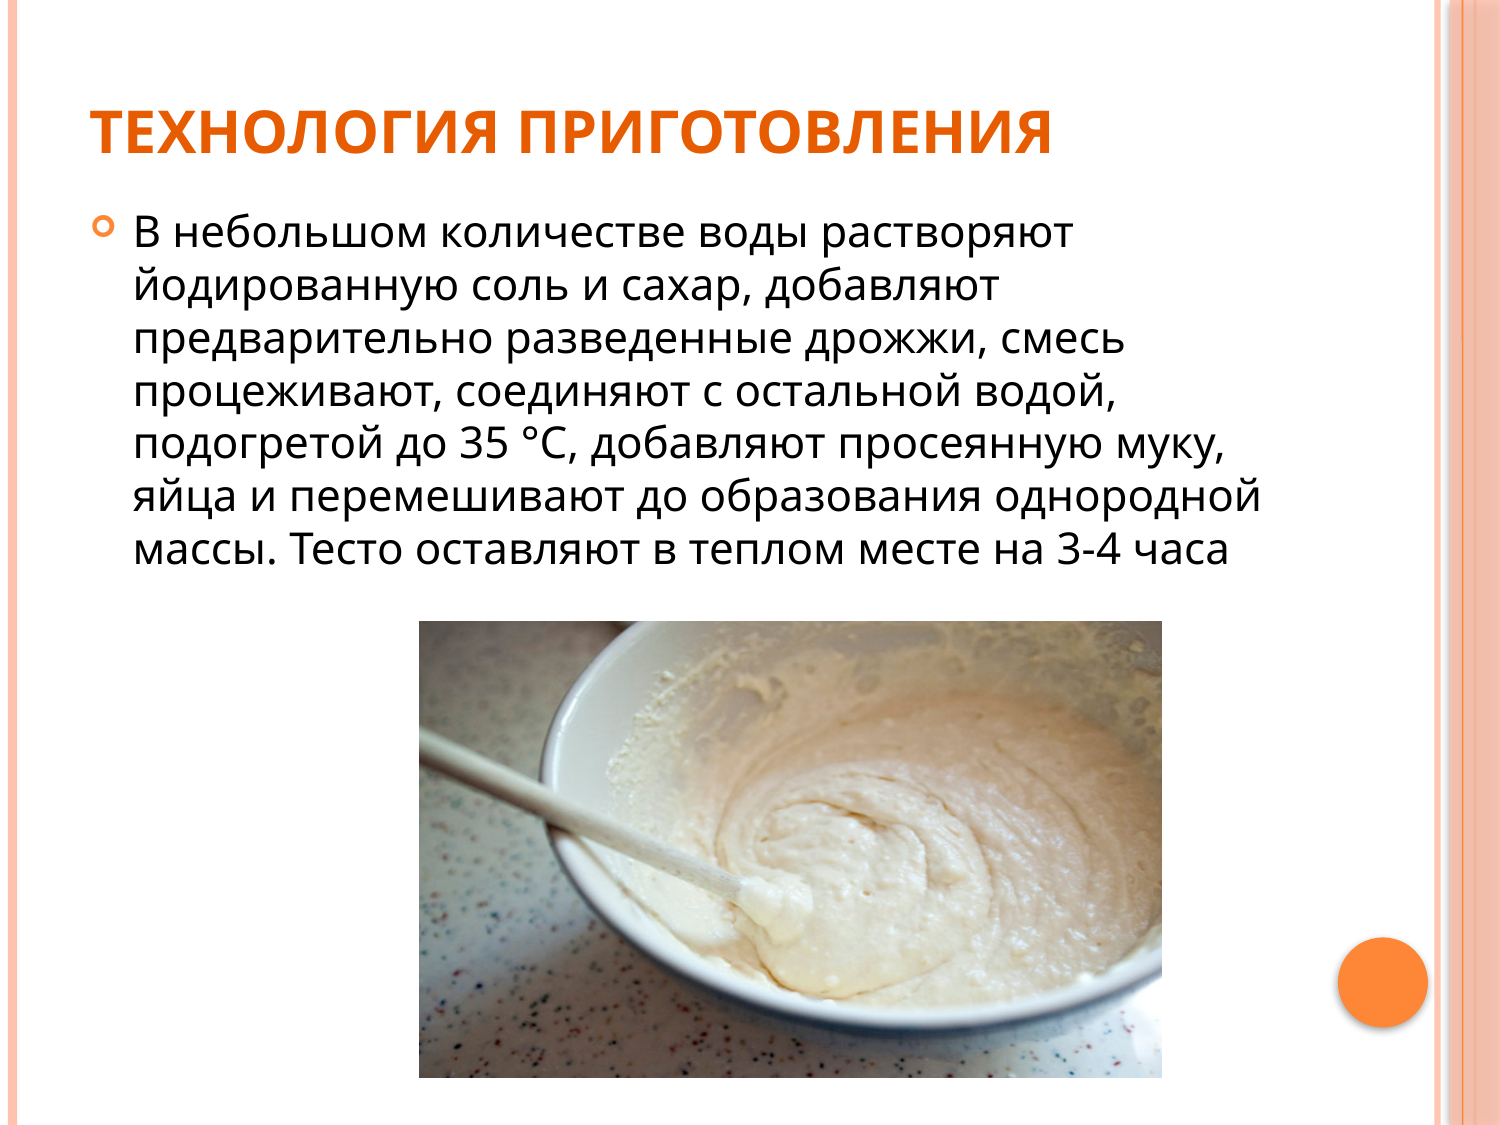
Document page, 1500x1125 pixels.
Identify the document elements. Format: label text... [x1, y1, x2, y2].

list В небольшом количестве воды растворяют йодированную соль и сахар, добавляют предварительно разведенные дрожжи, смесь процеживают, соединяют с остальной водой, подогретой до 35 °С, добавляют просеянную муку, яйца и перемешивают до образования однородной массы. Тесто оставляют в теплом месте на 3-4 часа [75, 196, 1294, 622]
picture [418, 621, 1162, 1079]
title Технология приготовления [75, 45, 1300, 173]
